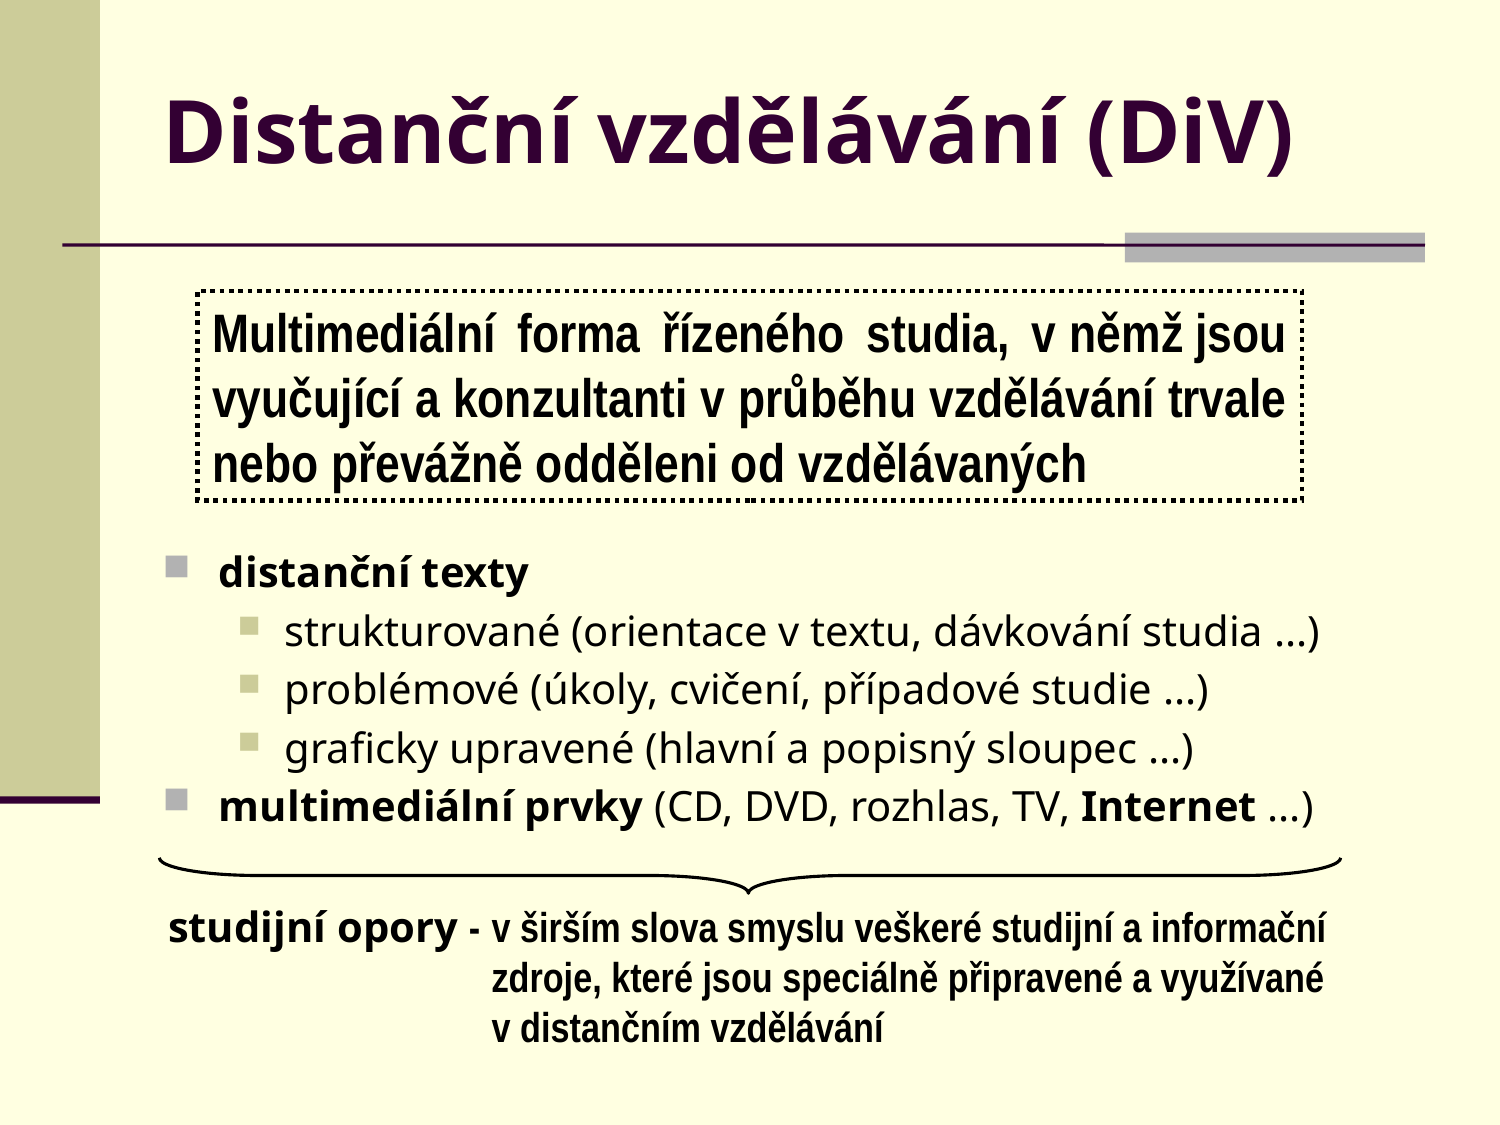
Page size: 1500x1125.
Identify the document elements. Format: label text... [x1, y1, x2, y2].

text_box studijní opory - v širším slova smyslu veškeré studijní a informační zdroje, které jsou speciálně připravené a využívané v distančním vzdělávání [153, 893, 1347, 1058]
list distanční texty strukturované (orientace v textu, dávkování studia ...) problémové (úkoly, cvičení, případové studie ...) graficky upravené (hlavní a popisný sloupec ...) multimediální prvky (CD, DVD, rozhlas, TV, Internet ...) [147, 538, 1423, 835]
title Distanční vzdělávání (DiV) [147, 0, 1423, 257]
text_box [159, 857, 1341, 894]
text_box Multimediální forma řízeného studia, v němž jsou vyučující a konzultanti v průběhu vzdělávání trvale nebo převážně odděleni od vzdělávaných [197, 290, 1302, 501]
